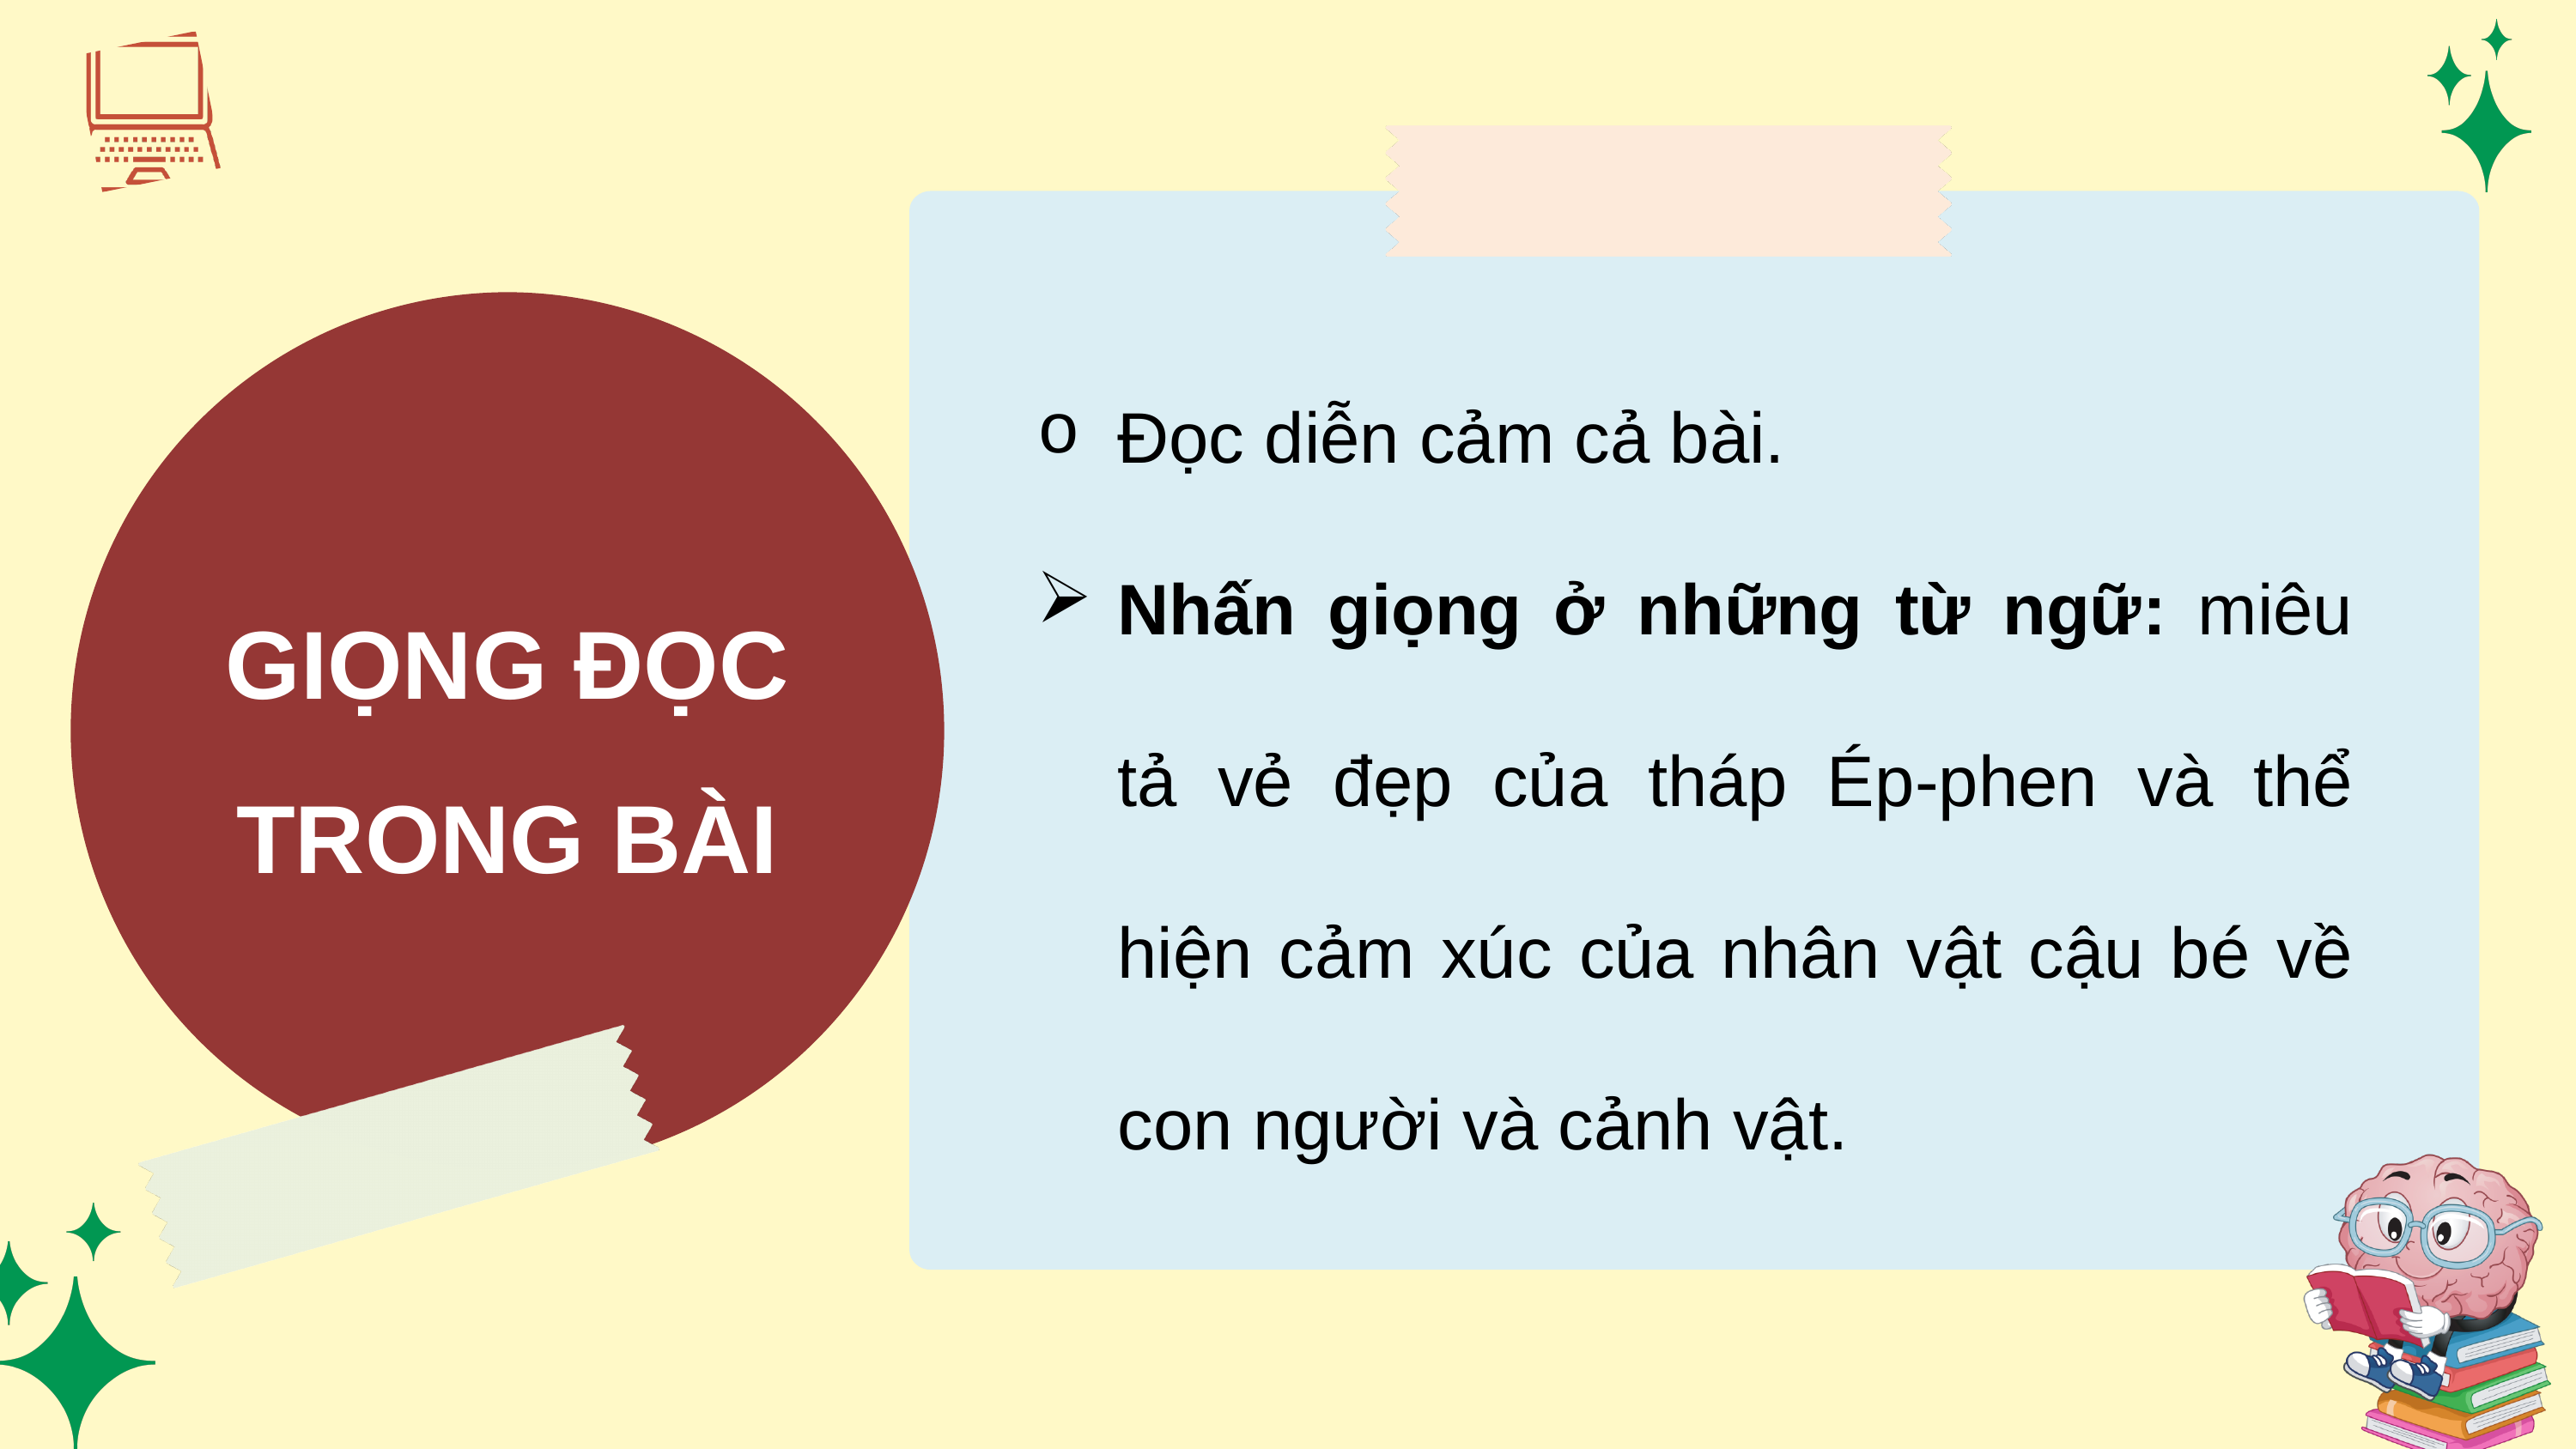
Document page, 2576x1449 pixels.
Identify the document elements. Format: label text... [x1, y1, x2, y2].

picture [2300, 1152, 2552, 1449]
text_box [68, 292, 947, 1222]
text_box [909, 191, 2480, 1270]
text_box [0, 1203, 155, 1449]
picture [1385, 125, 1952, 257]
text_box [2427, 19, 2532, 192]
text_box [74, 31, 224, 192]
text_box Đọc diễn cảm cả bài. Nhấn giọng ở những từ ngữ: miêu tả vẻ đẹp của tháp Ép-phen và thể hiện cảm xúc của nhân vật cậu bé về con người và cảnh vật. [1024, 299, 2366, 1171]
picture [155, 1222, 404, 1288]
